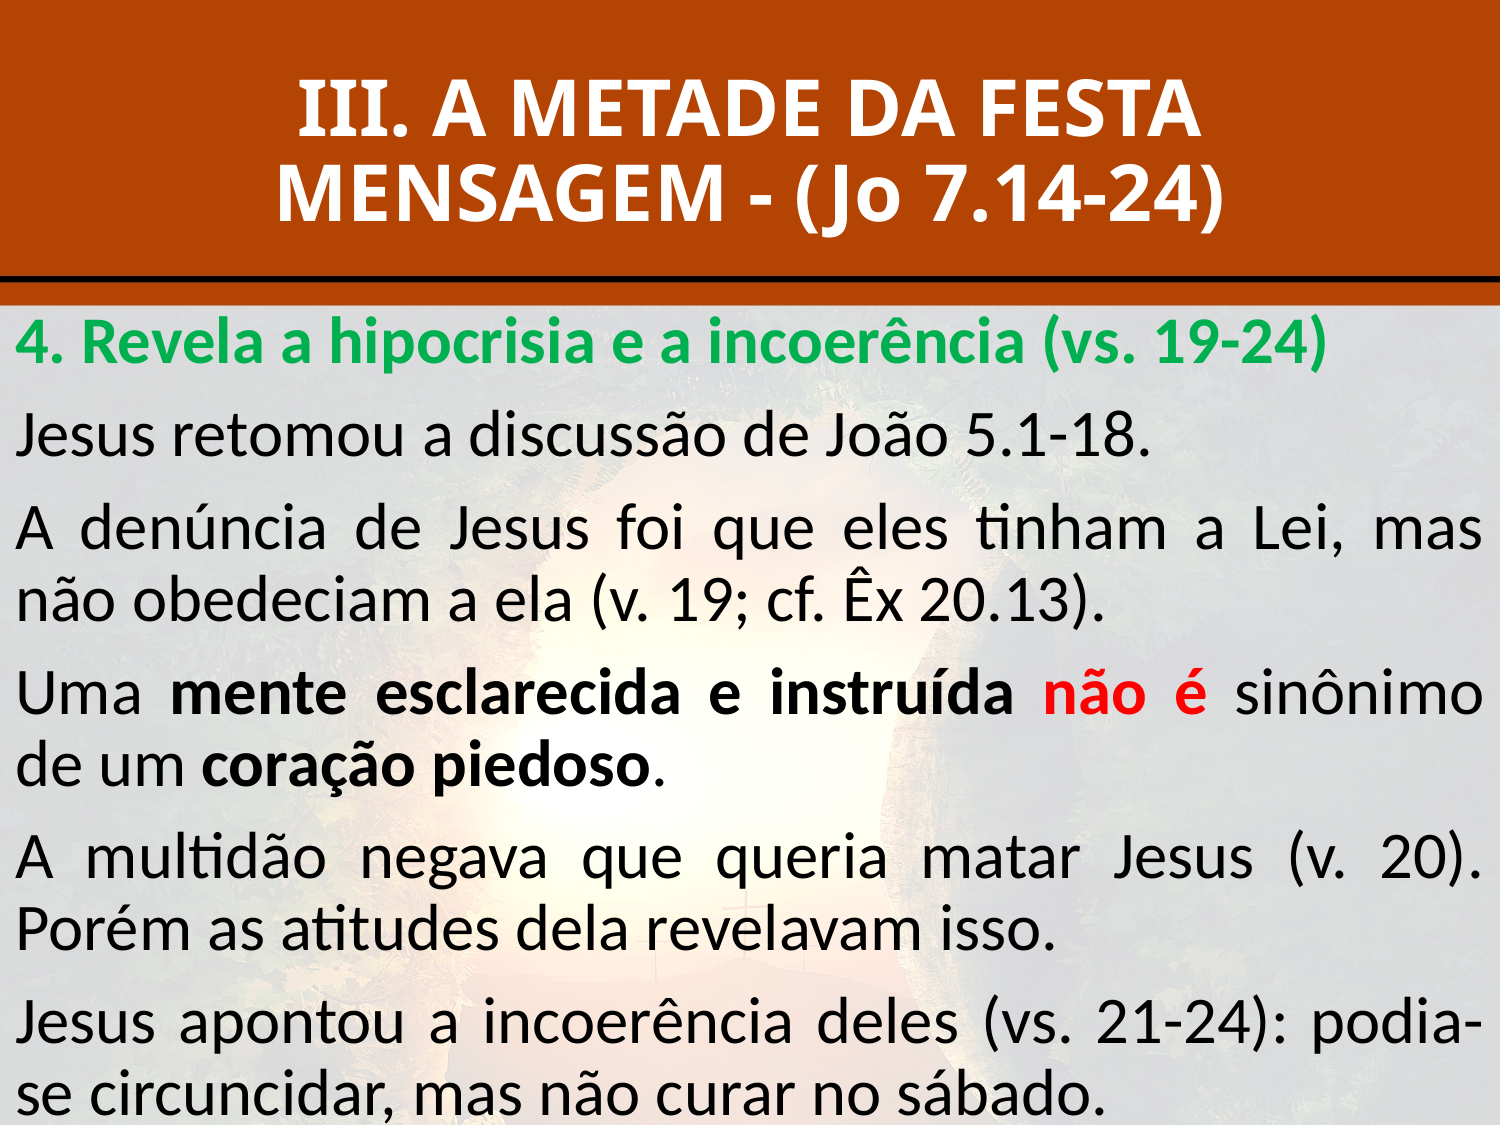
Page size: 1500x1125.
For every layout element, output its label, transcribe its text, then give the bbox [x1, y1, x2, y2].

title III. A METADE DA FESTA MENSAGEM - (Jo 7.14-24) [103, 59, 1397, 247]
picture [0, 0, 1500, 298]
list 4. Revela a hipocrisia e a incoerência (vs. 19-24) Jesus retomou a discussão de João 5.1-18. A denúncia de Jesus foi que eles tinham a Lei, mas não obedeciam a ela (v. 19; cf. Êx 20.13). Uma mente esclarecida e instruída não é sinônimo de um coração piedoso. A multidão negava que queria matar Jesus (v. 20). Porém as atitudes dela revelavam isso. Jesus apontou a incoerência deles (vs. 21-24): podia-se circuncidar, mas não curar no sábado. [0, 298, 1500, 1125]
